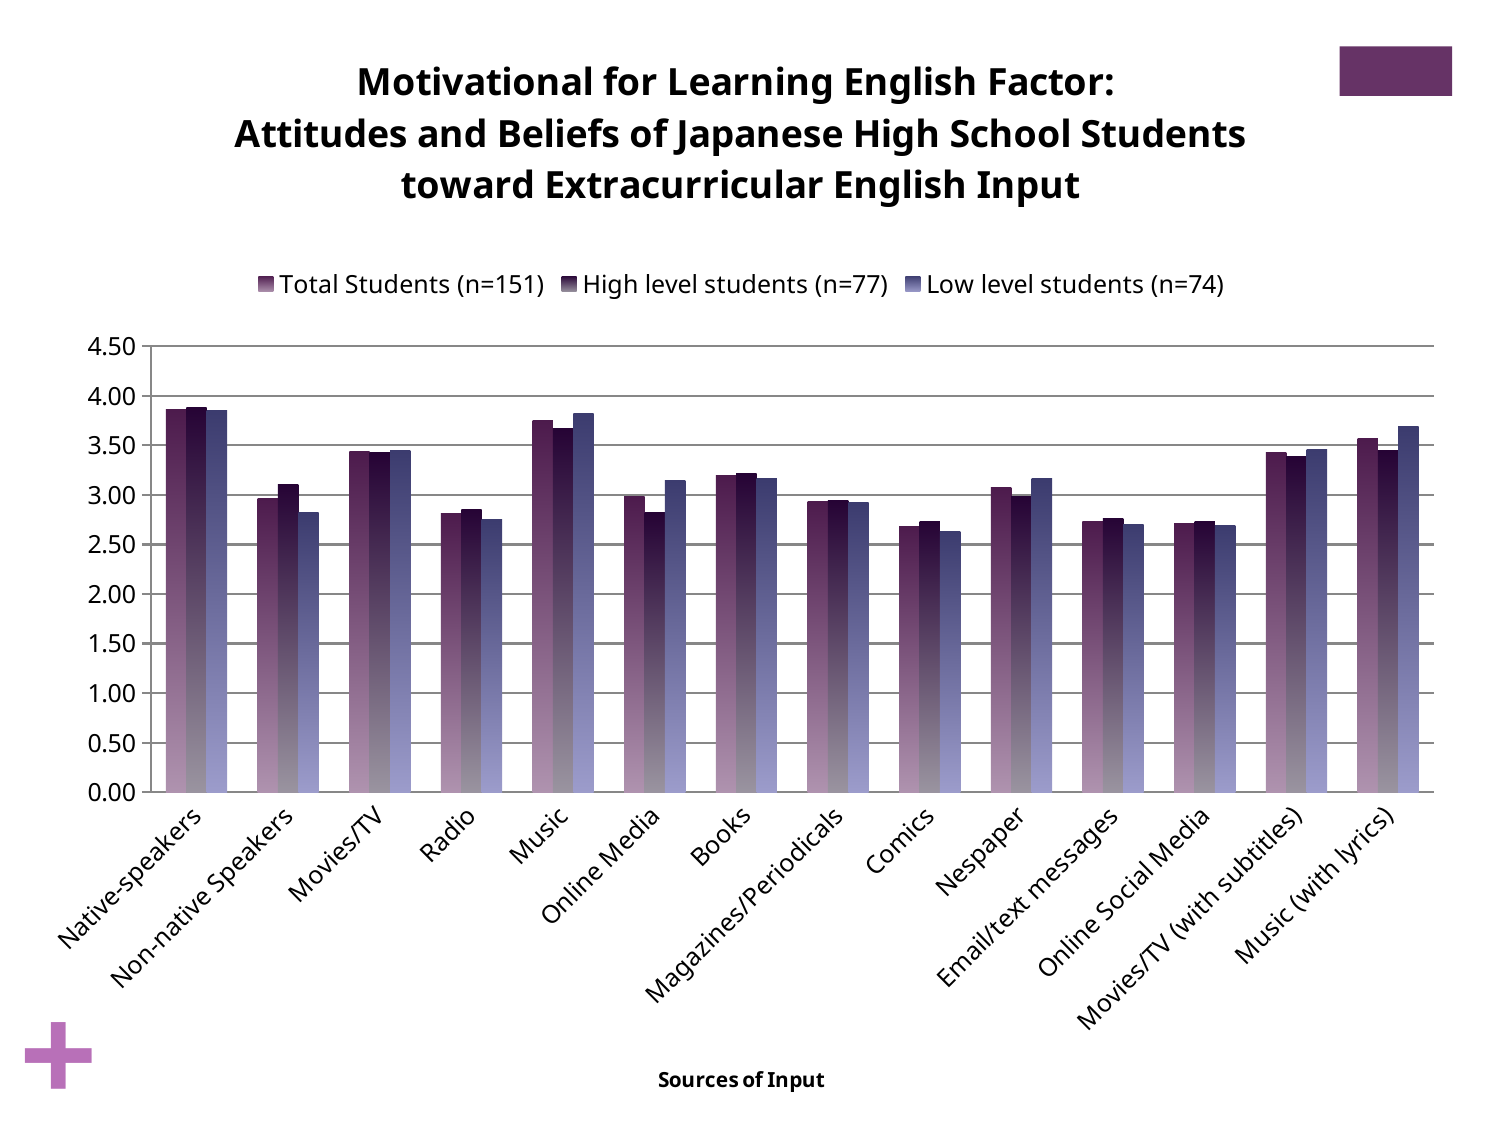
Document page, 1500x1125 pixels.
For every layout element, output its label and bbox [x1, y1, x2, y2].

chart [20, 42, 1464, 1125]
